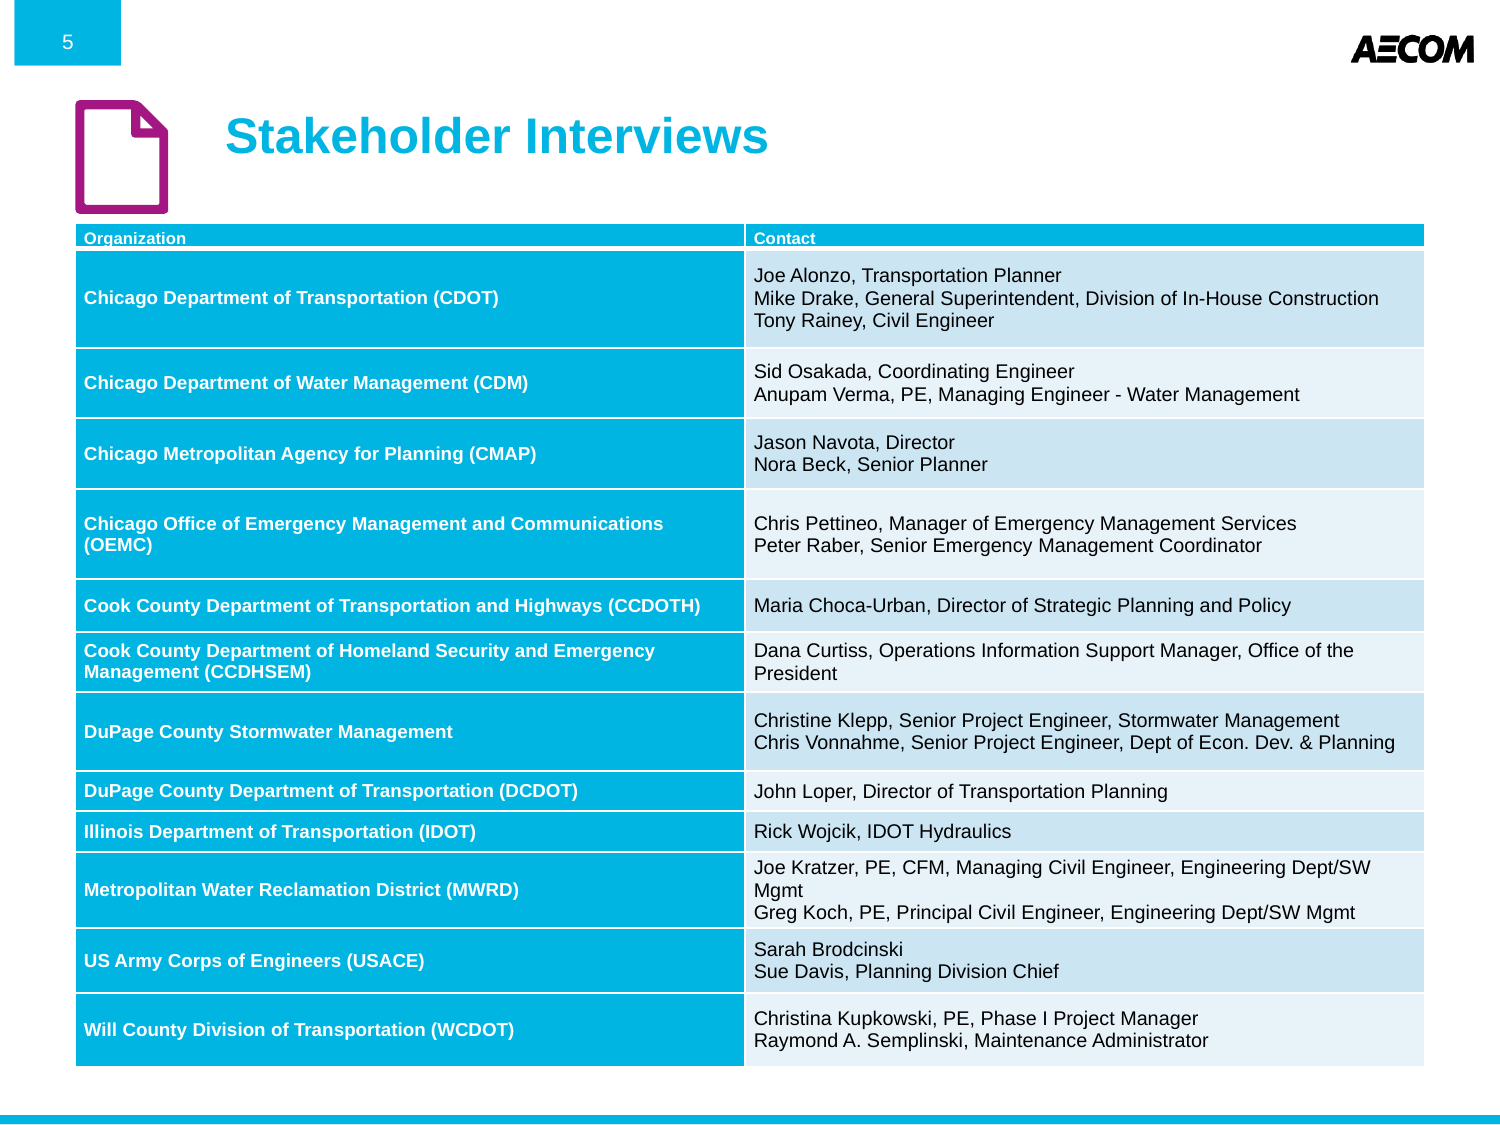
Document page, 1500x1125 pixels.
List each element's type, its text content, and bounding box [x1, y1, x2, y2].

table_cell Dana Curtiss, Operations Information Support Manager, Office of the President [746, 633, 1424, 691]
table_cell US Army Corps of Engineers (USACE) [76, 929, 744, 992]
table_cell Christina Kupkowski, PE, Phase I Project Manager Raymond A. Semplinski, Maintenance Administrator [746, 994, 1424, 1066]
title Stakeholder Interviews [170, 103, 1425, 222]
table_cell Chris Pettineo, Manager of Emergency Management Services Peter Raber, Senior Emergency Management Coordinator [746, 490, 1424, 578]
table_cell Rick Wojcik, IDOT Hydraulics [746, 812, 1424, 851]
table_cell Jason Navota, Director Nora Beck, Senior Planner [746, 419, 1424, 488]
table_cell DuPage County Stormwater Management [76, 693, 744, 770]
table_header Organization [76, 224, 744, 246]
table_cell Maria Choca-Urban, Director of Strategic Planning and Policy [746, 580, 1424, 631]
table_cell Illinois Department of Transportation (IDOT) [76, 812, 744, 851]
table_cell DuPage County Department of Transportation (DCDOT) [76, 772, 744, 810]
table_cell Chicago Department of Transportation (CDOT) [76, 251, 744, 347]
table_cell Cook County Department of Transportation and Highways (CCDOTH) [76, 580, 744, 631]
table_cell Sid Osakada, Coordinating Engineer Anupam Verma, PE, Managing Engineer - Water Management [746, 349, 1424, 417]
picture [74, 99, 169, 215]
table_header Contact [746, 224, 1424, 246]
table_cell Metropolitan Water Reclamation District (MWRD) [76, 853, 744, 927]
table_cell Christine Klepp, Senior Project Engineer, Stormwater Management Chris Vonnahme, Senior Project Engineer, Dept of Econ. Dev. & Planning [746, 693, 1424, 770]
picture [1343, 16, 1500, 74]
table_cell Joe Kratzer, PE, CFM, Managing Civil Engineer, Engineering Dept/SW Mgmt Greg Koch, PE, Principal Civil Engineer, Engineering Dept/SW Mgmt [746, 853, 1424, 927]
table_cell Cook County Department of Homeland Security and Emergency Management (CCDHSEM) [76, 633, 744, 691]
table_cell Chicago Office of Emergency Management and Communications (OEMC) [76, 490, 744, 578]
table_cell Will County Division of Transportation (WCDOT) [76, 994, 744, 1066]
table_cell Sarah Brodcinski Sue Davis, Planning Division Chief [746, 929, 1424, 992]
table_cell Joe Alonzo, Transportation Planner Mike Drake, General Superintendent, Division of In-House Construction Tony Rainey, Civil Engineer [746, 251, 1424, 347]
table_cell Chicago Department of Water Management (CDM) [76, 349, 744, 417]
table_cell John Loper, Director of Transportation Planning [746, 772, 1424, 810]
table_cell Chicago Metropolitan Agency for Planning (CMAP) [76, 419, 744, 488]
